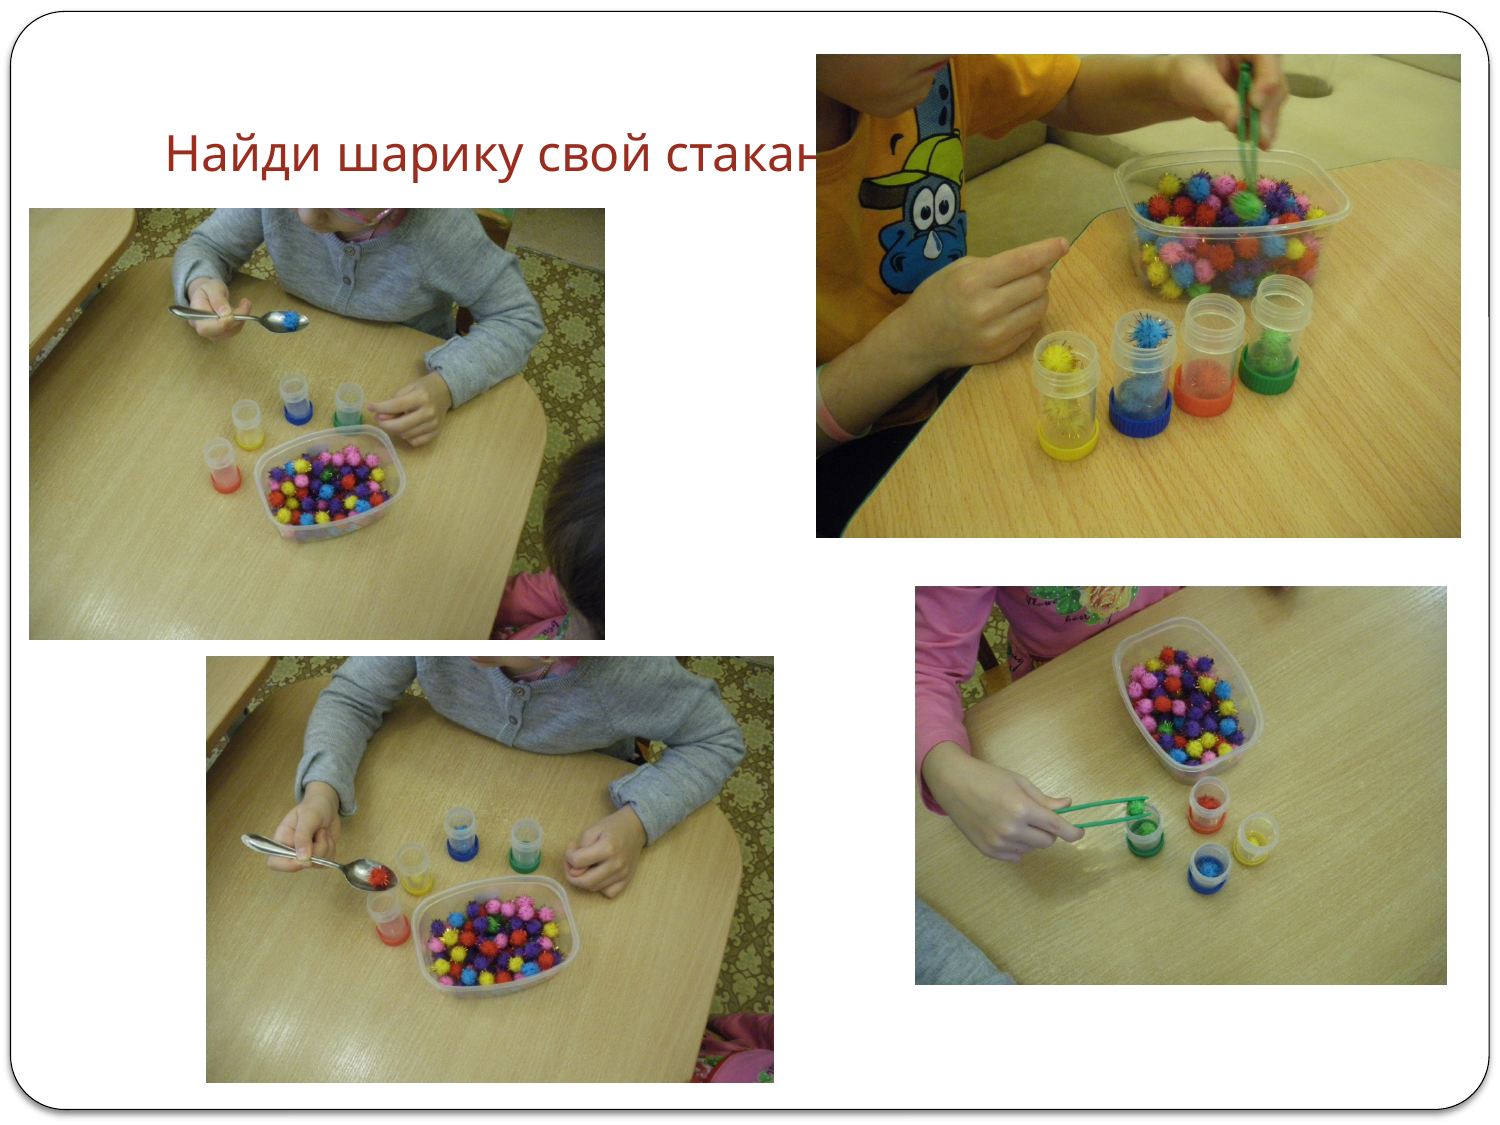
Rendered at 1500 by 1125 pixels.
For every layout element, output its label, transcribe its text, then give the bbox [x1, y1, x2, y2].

title Найди шарику свой стаканчик [150, 45, 1425, 197]
picture [915, 585, 1448, 986]
picture [816, 54, 1461, 538]
picture [206, 656, 774, 1083]
picture [29, 207, 605, 640]
